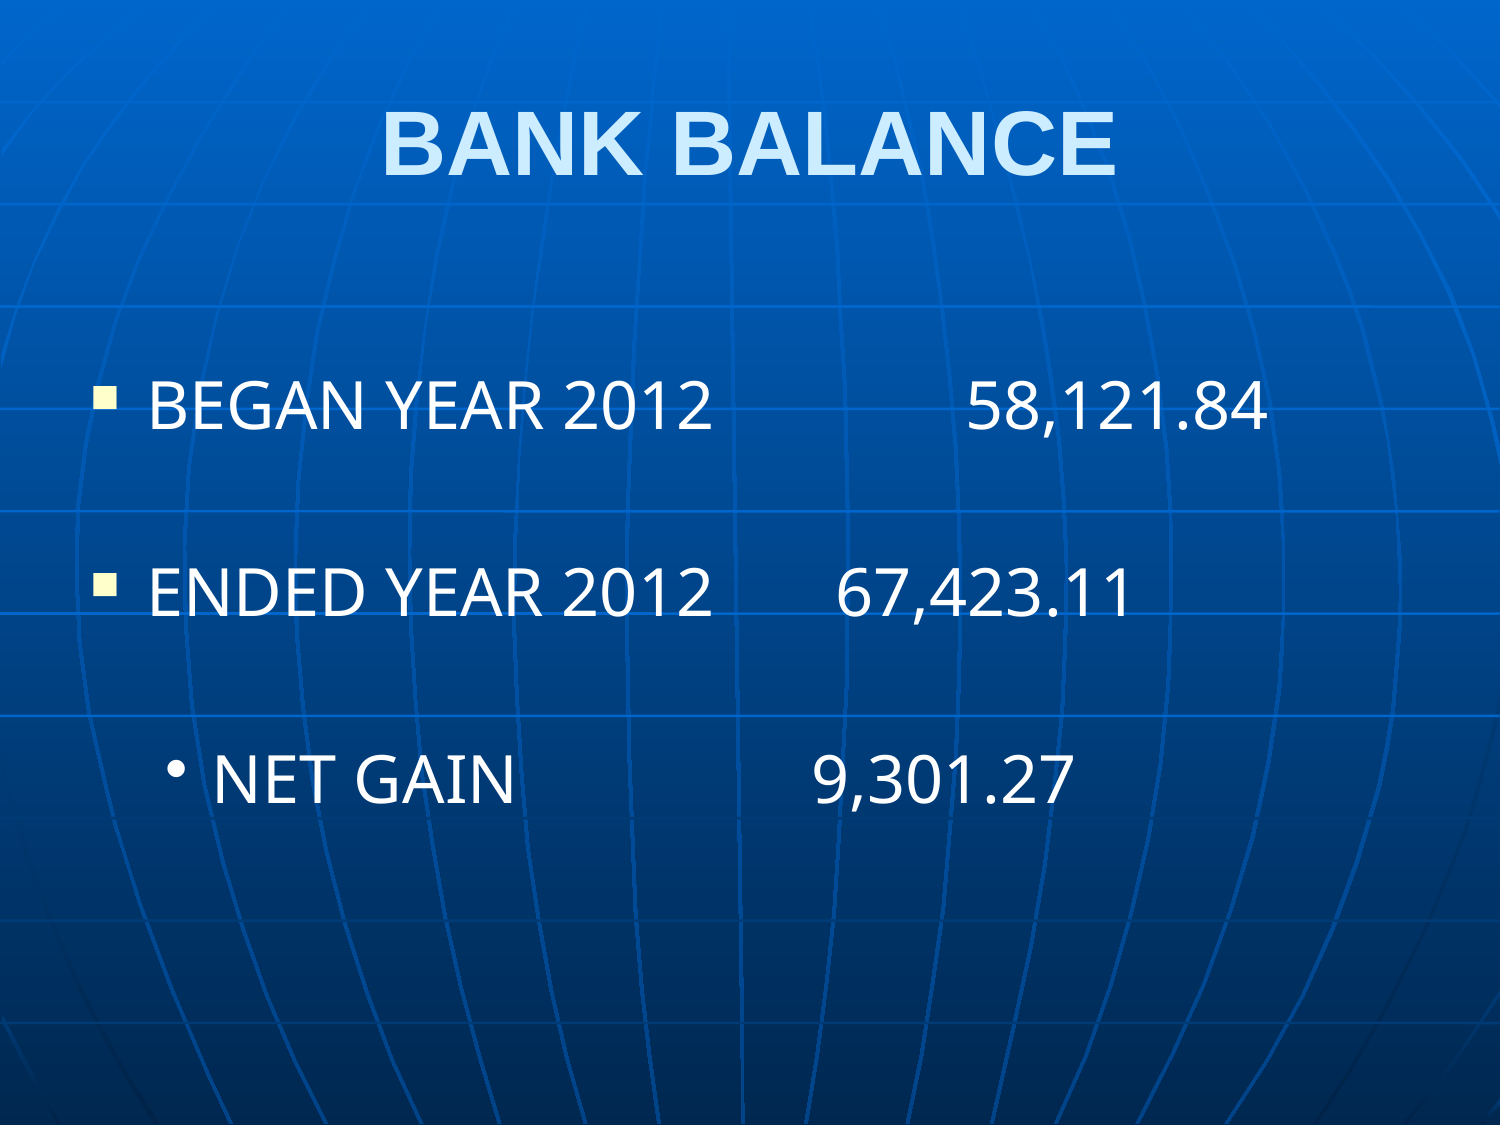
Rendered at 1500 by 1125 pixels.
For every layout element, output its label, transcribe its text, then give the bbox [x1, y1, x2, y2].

list BEGAN YEAR 2012 58,121.84 ENDED YEAR 2012 67,423.11 NET GAIN 9,301.27 [74, 262, 1426, 1006]
title BANK BALANCE [74, 45, 1426, 233]
